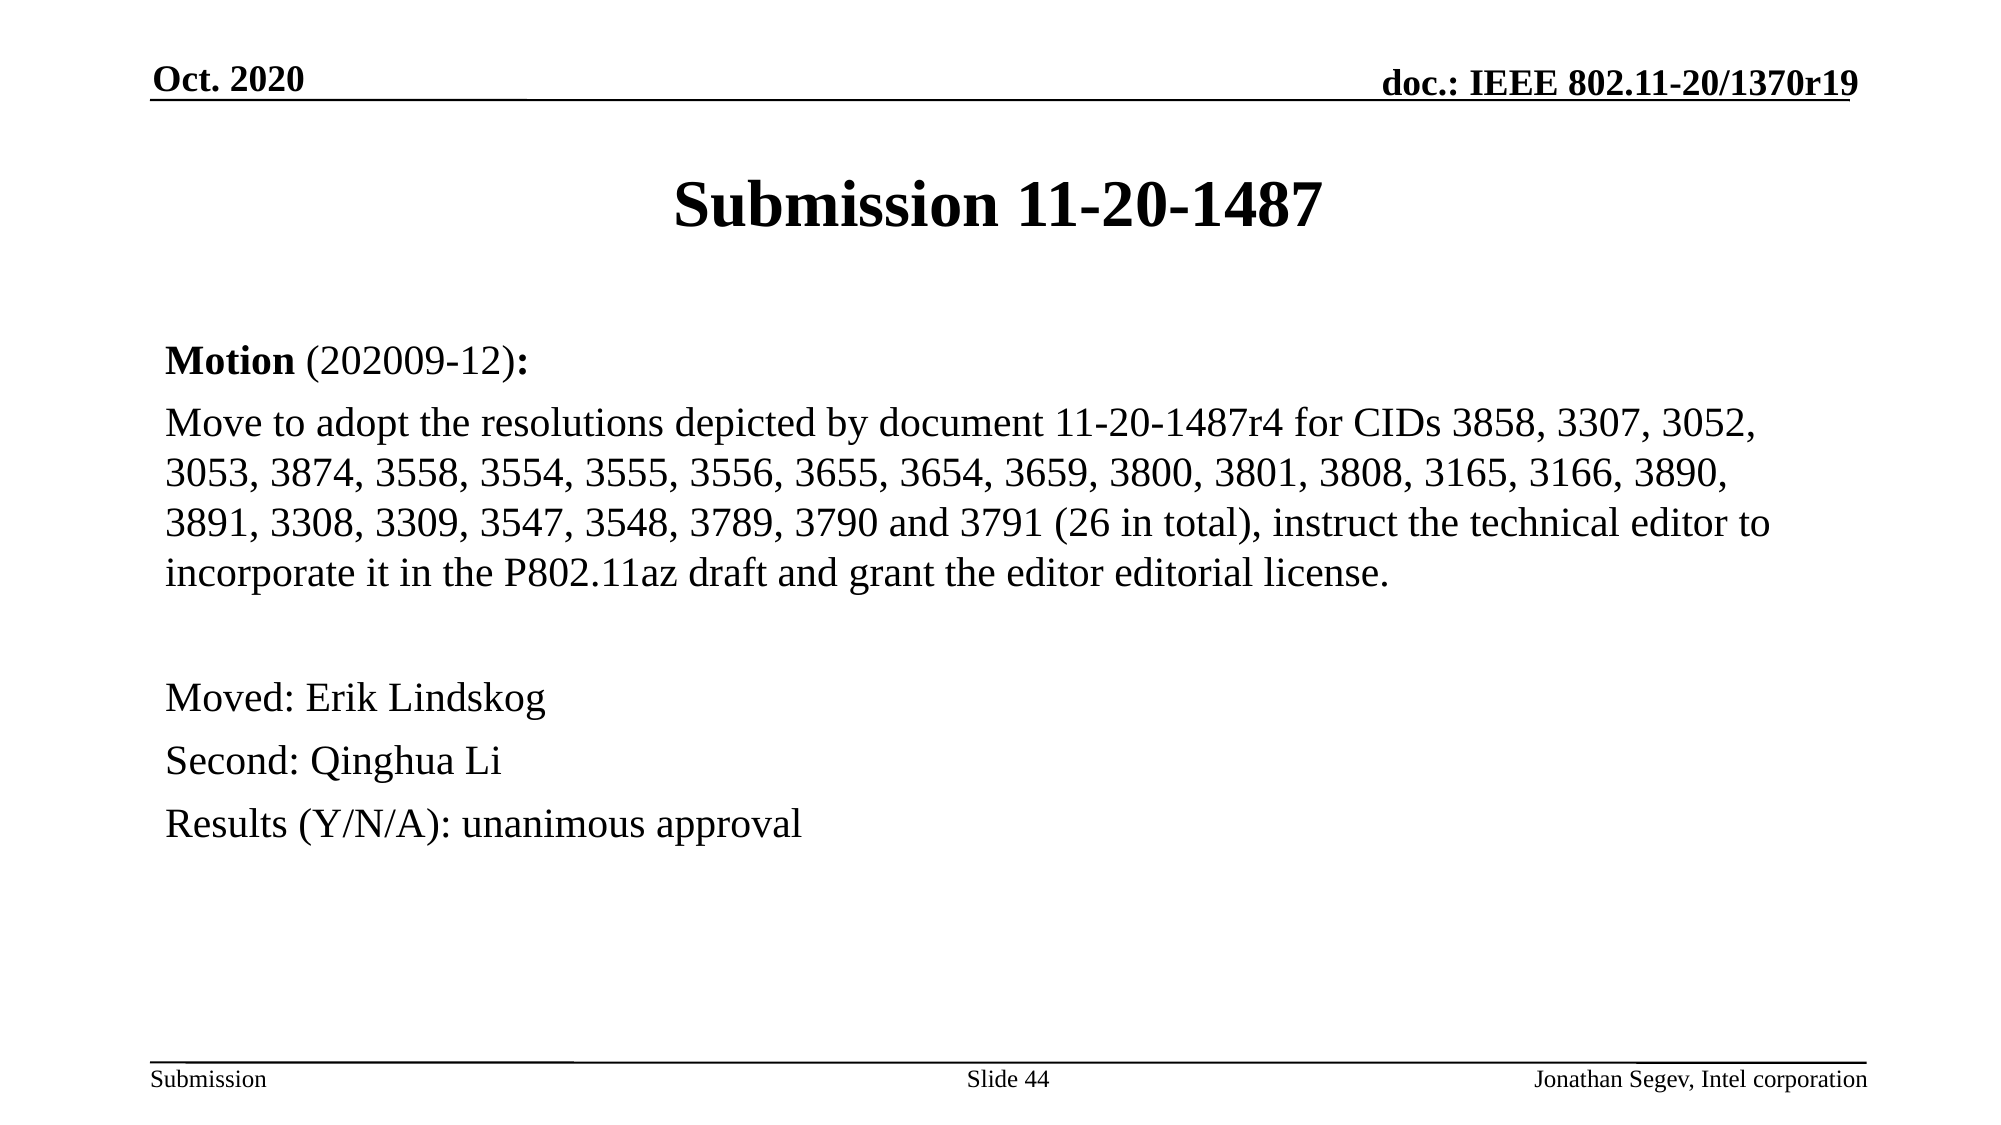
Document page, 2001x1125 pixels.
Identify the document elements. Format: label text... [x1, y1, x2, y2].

list Motion (202009-12): Move to adopt the resolutions depicted by document 11-20-1487r4 for CIDs 3858, 3307, 3052, 3053, 3874, 3558, 3554, 3555, 3556, 3655, 3654, 3659, 3800, 3801, 3808, 3165, 3166, 3890, 3891, 3308, 3309, 3547, 3548, 3789, 3790 and 3791 (26 in total), instruct the technical editor to incorporate it in the P802.11az draft and grant the editor editorial license. Moved: Erik Lindskog Second: Qinghua Li Results (Y/N/A): unanimous approval [149, 324, 1850, 1000]
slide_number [152, 54, 563, 100]
slide_number Slide 44 [950, 1061, 1067, 1123]
footer Jonathan Segev, Intel corporation [1171, 1061, 1869, 1093]
title Submission 11-20-1487 [149, 112, 1850, 288]
